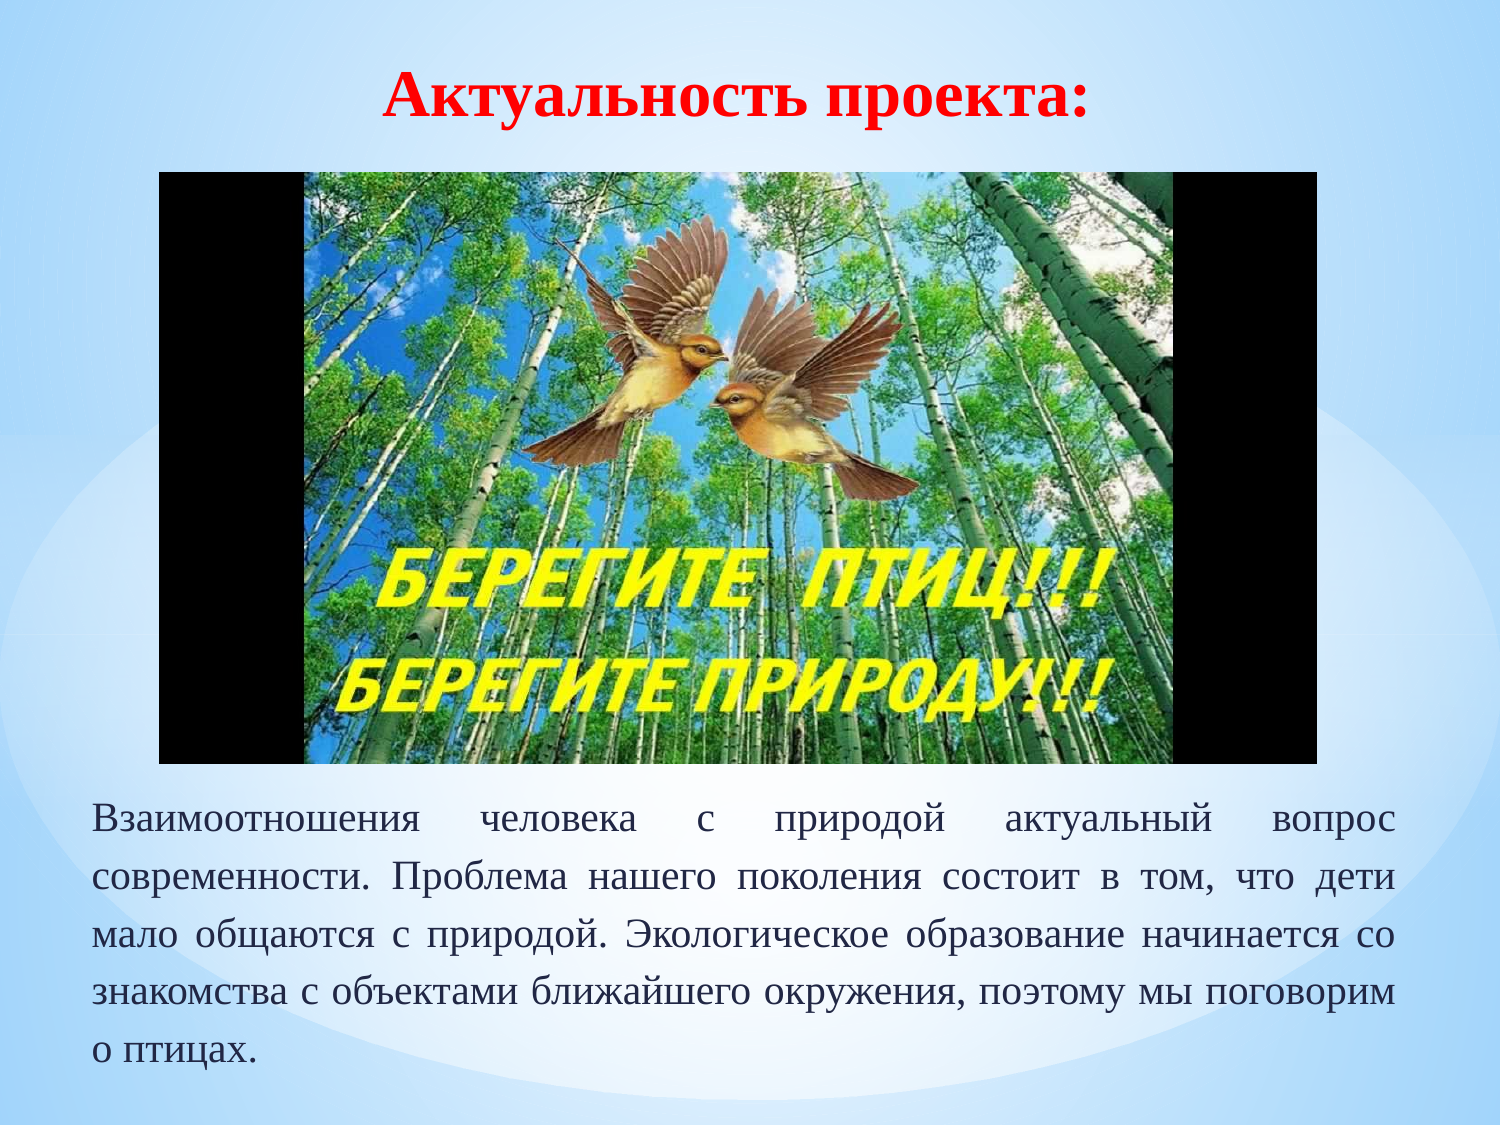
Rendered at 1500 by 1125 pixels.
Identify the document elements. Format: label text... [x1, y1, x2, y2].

picture [159, 172, 1318, 764]
title Актуальность проекта: [134, 42, 1312, 161]
subtitle Взаимоотношения человека с природой актуальный вопрос современности. Проблема нашего поколения состоит в том, что дети мало общаются с природой. Экологическое образование начинается со знакомства с объектами ближайшего окружения, поэтому мы поговорим о птицах. [76, 775, 1412, 1083]
